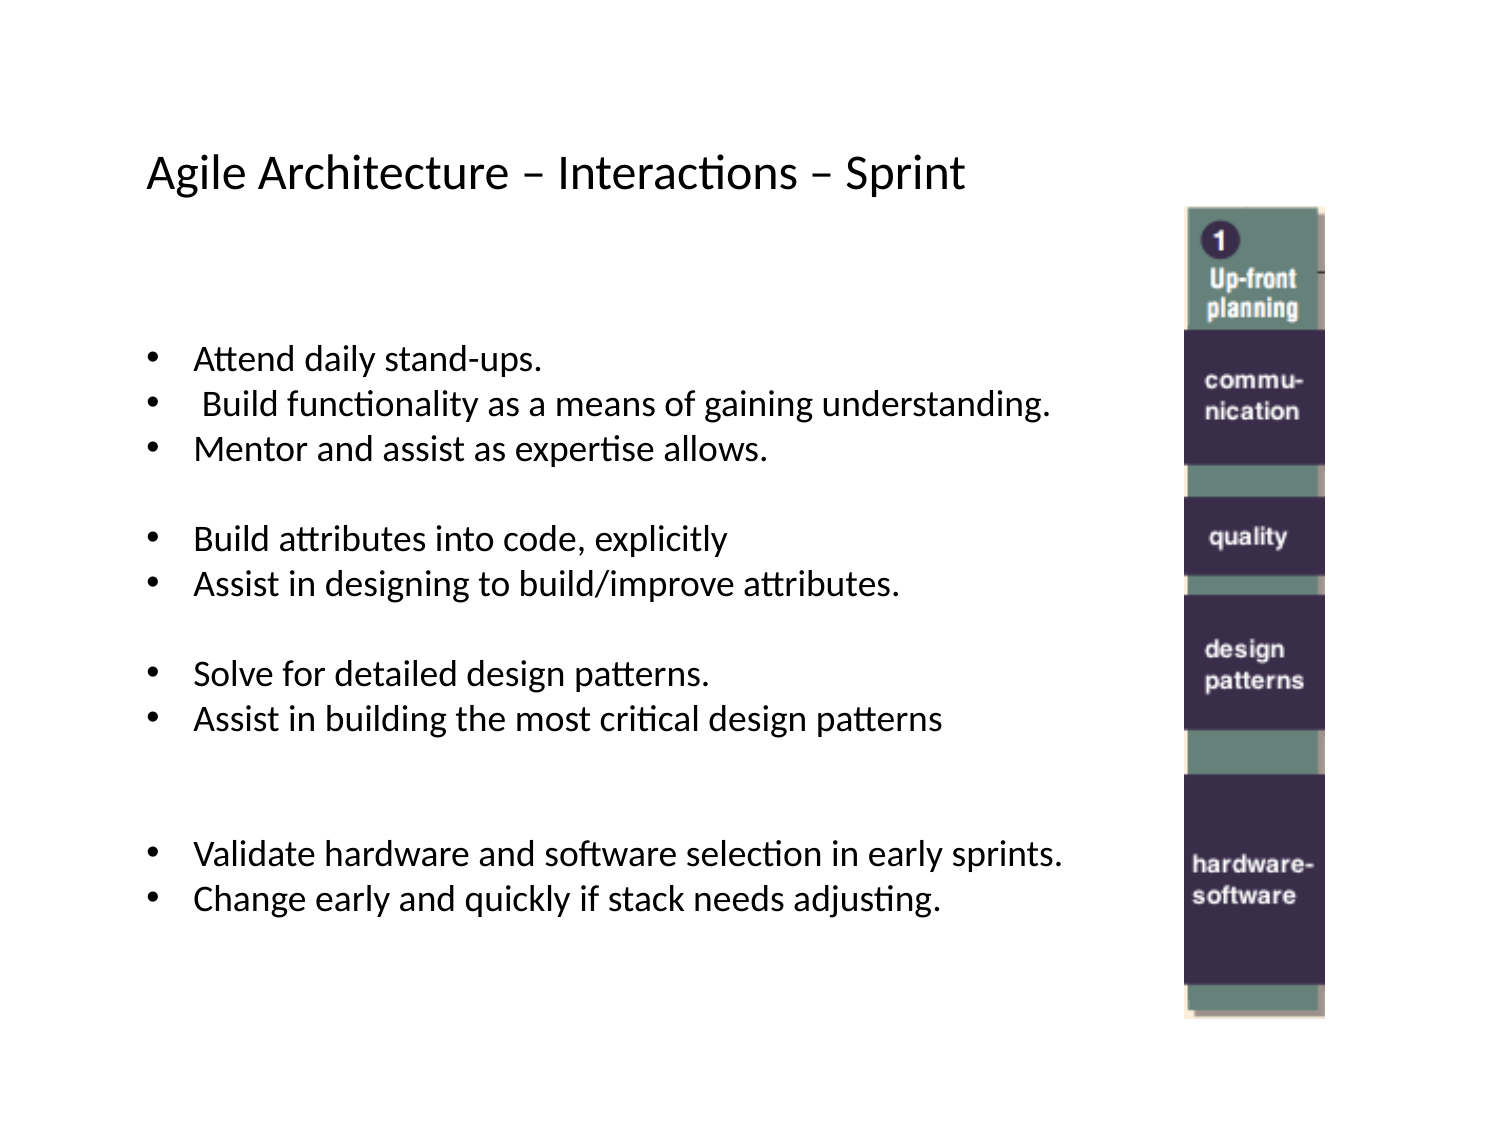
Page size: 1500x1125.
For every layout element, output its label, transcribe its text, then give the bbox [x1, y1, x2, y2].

text_box Agile Architecture – Interactions – Sprint Attend daily stand-ups. Build functionality as a means of gaining understanding. Mentor and assist as expertise allows. Build attributes into code, explicitly Assist in designing to build/improve attributes. Solve for detailed design patterns. Assist in building the most critical design patterns Validate hardware and software selection in early sprints. Change early and quickly if stack needs adjusting. [131, 131, 1408, 1125]
picture [1184, 203, 1325, 1019]
